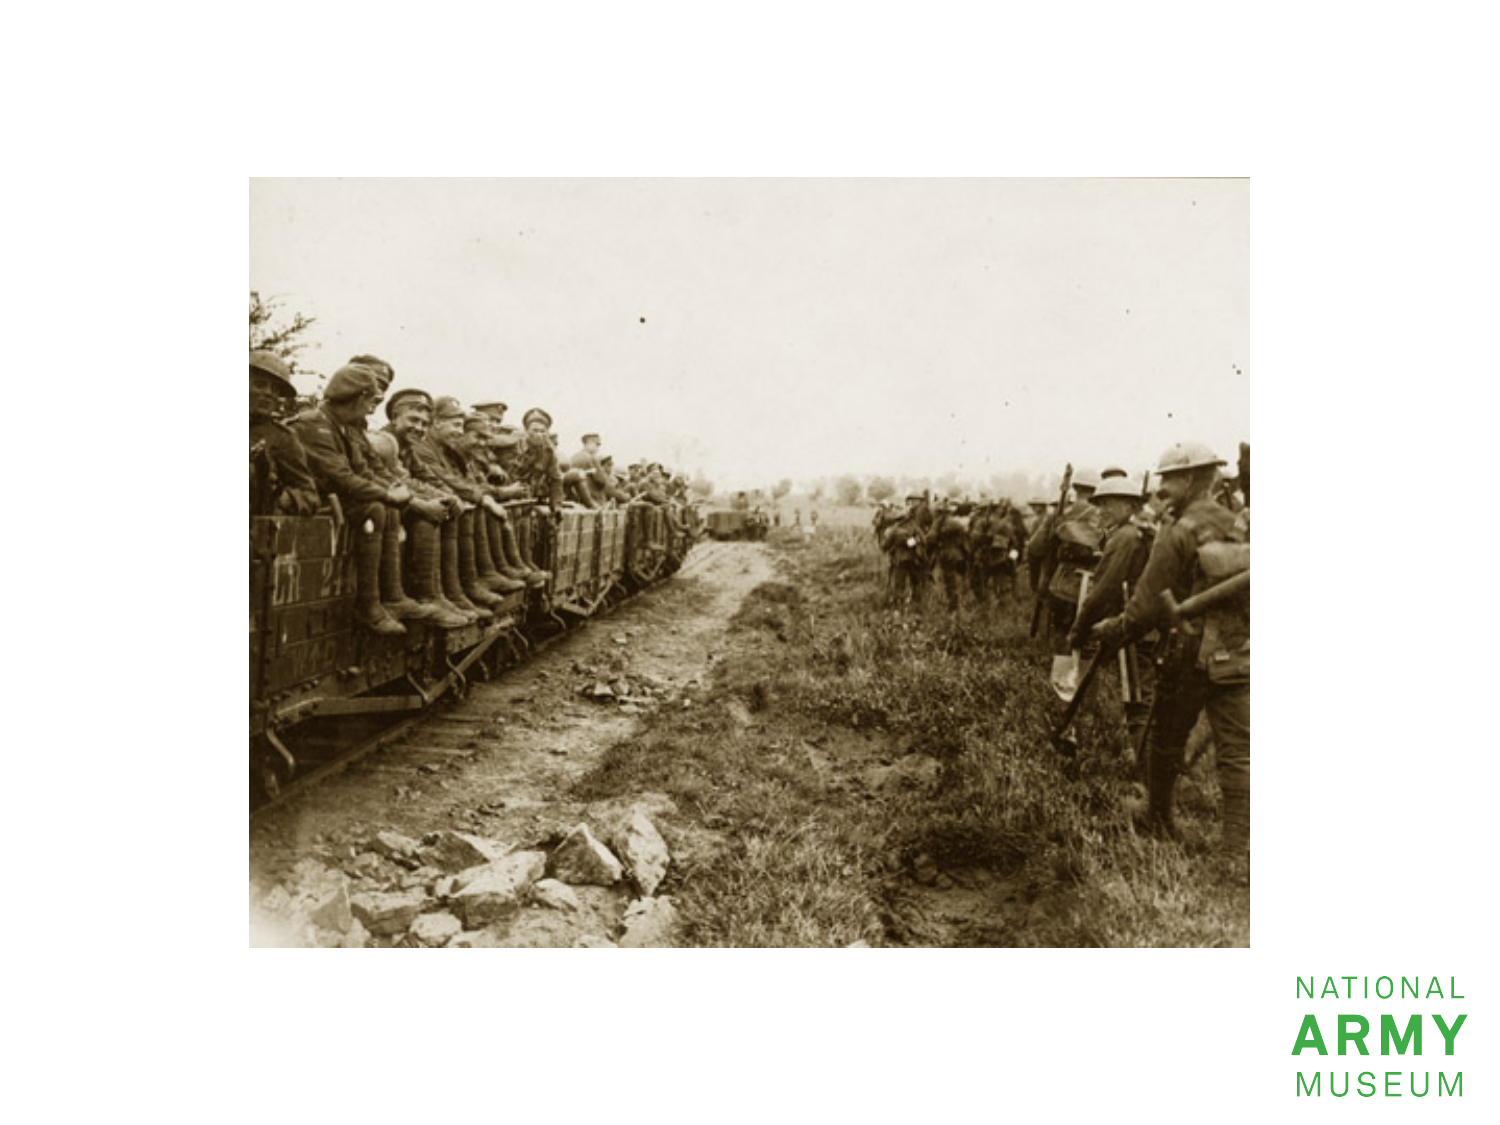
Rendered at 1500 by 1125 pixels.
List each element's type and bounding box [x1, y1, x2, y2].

picture [249, 176, 1251, 949]
picture [1290, 976, 1469, 1098]
